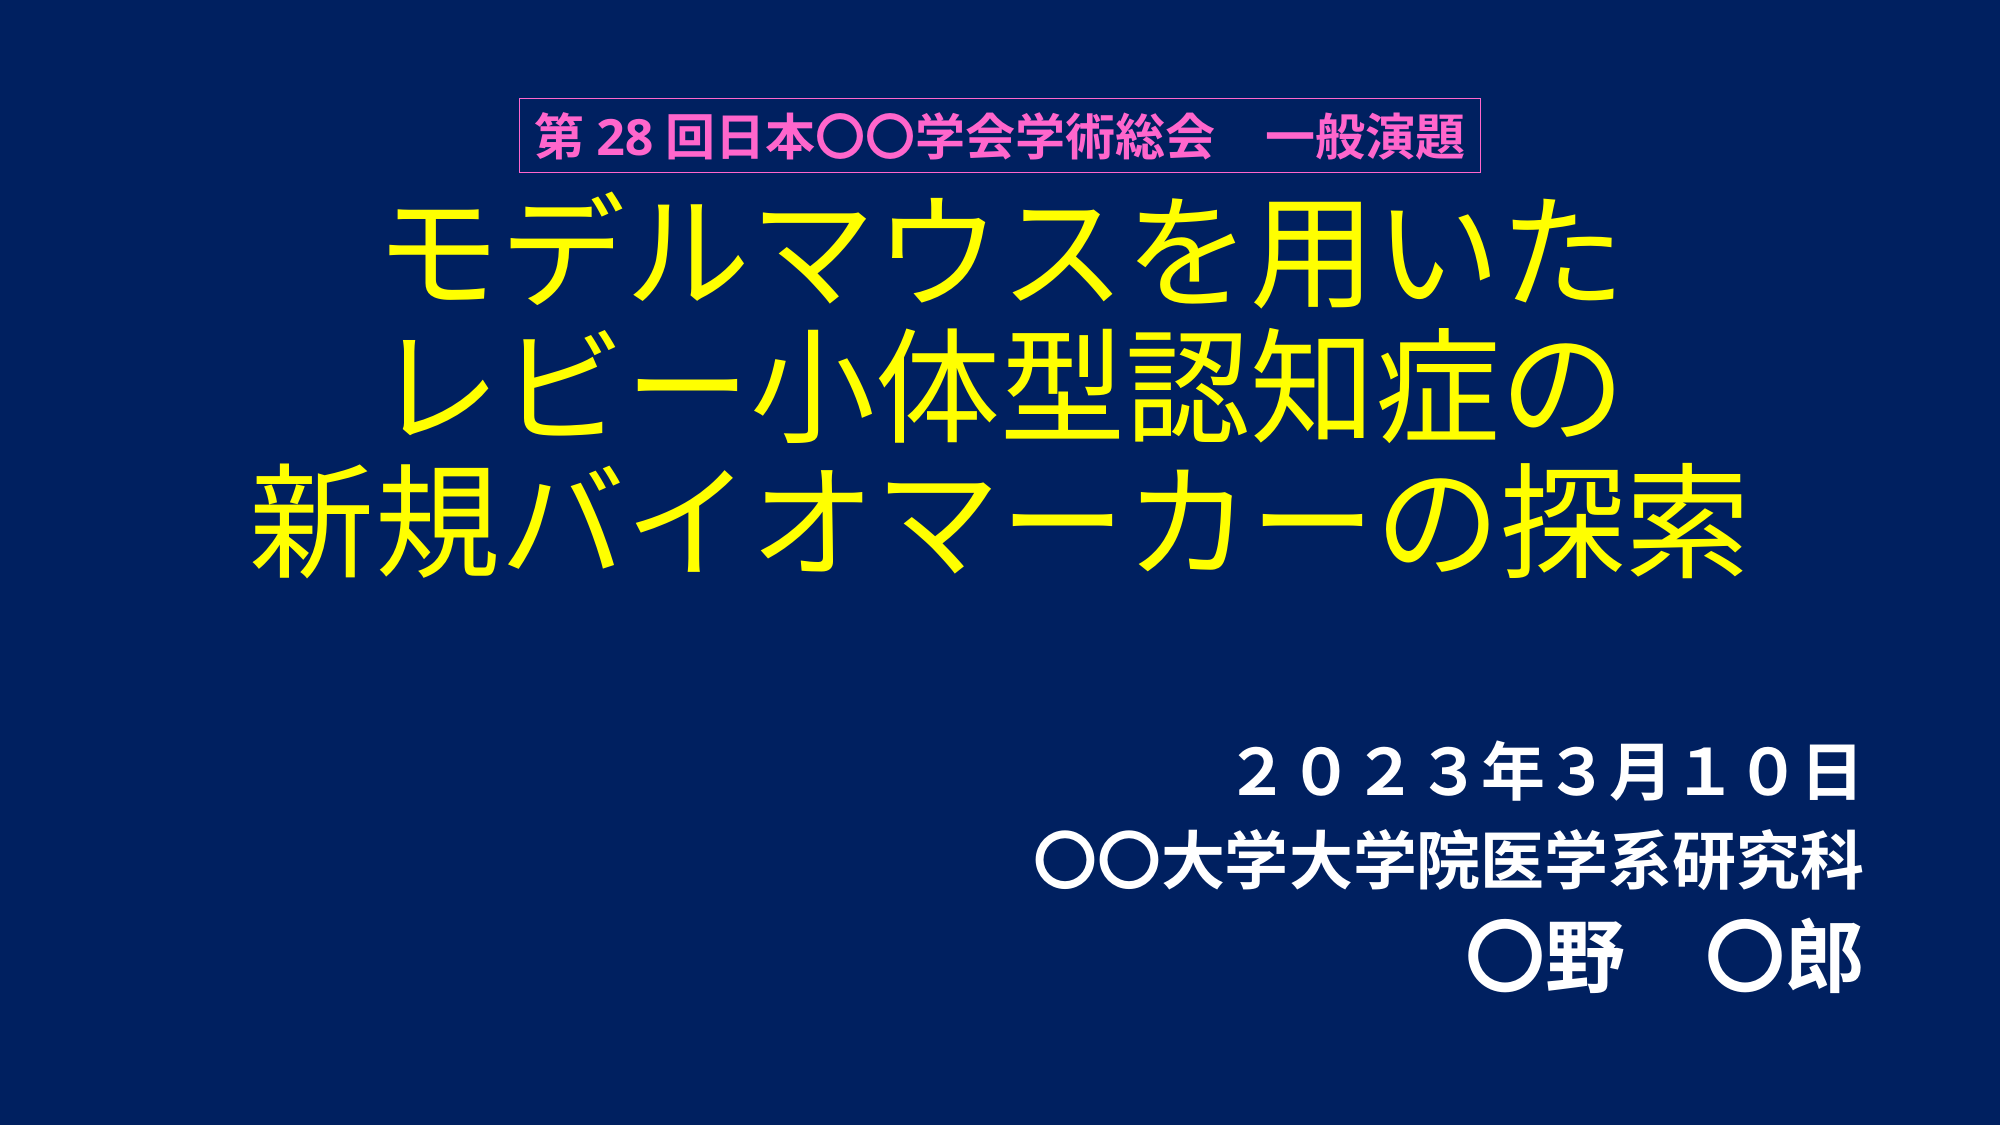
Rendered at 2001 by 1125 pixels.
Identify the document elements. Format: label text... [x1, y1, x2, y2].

title モデルマウスを用いた レビー小体型認知症の 新規バイオマーカーの探索 [209, 211, 1791, 603]
text_box 第28回日本〇〇学会学術総会 一般演題 [519, 98, 1481, 173]
subtitle ２０２３年３月１０日 〇〇大学大学院医学系研究科 〇野 〇郎 [380, 732, 1881, 1013]
